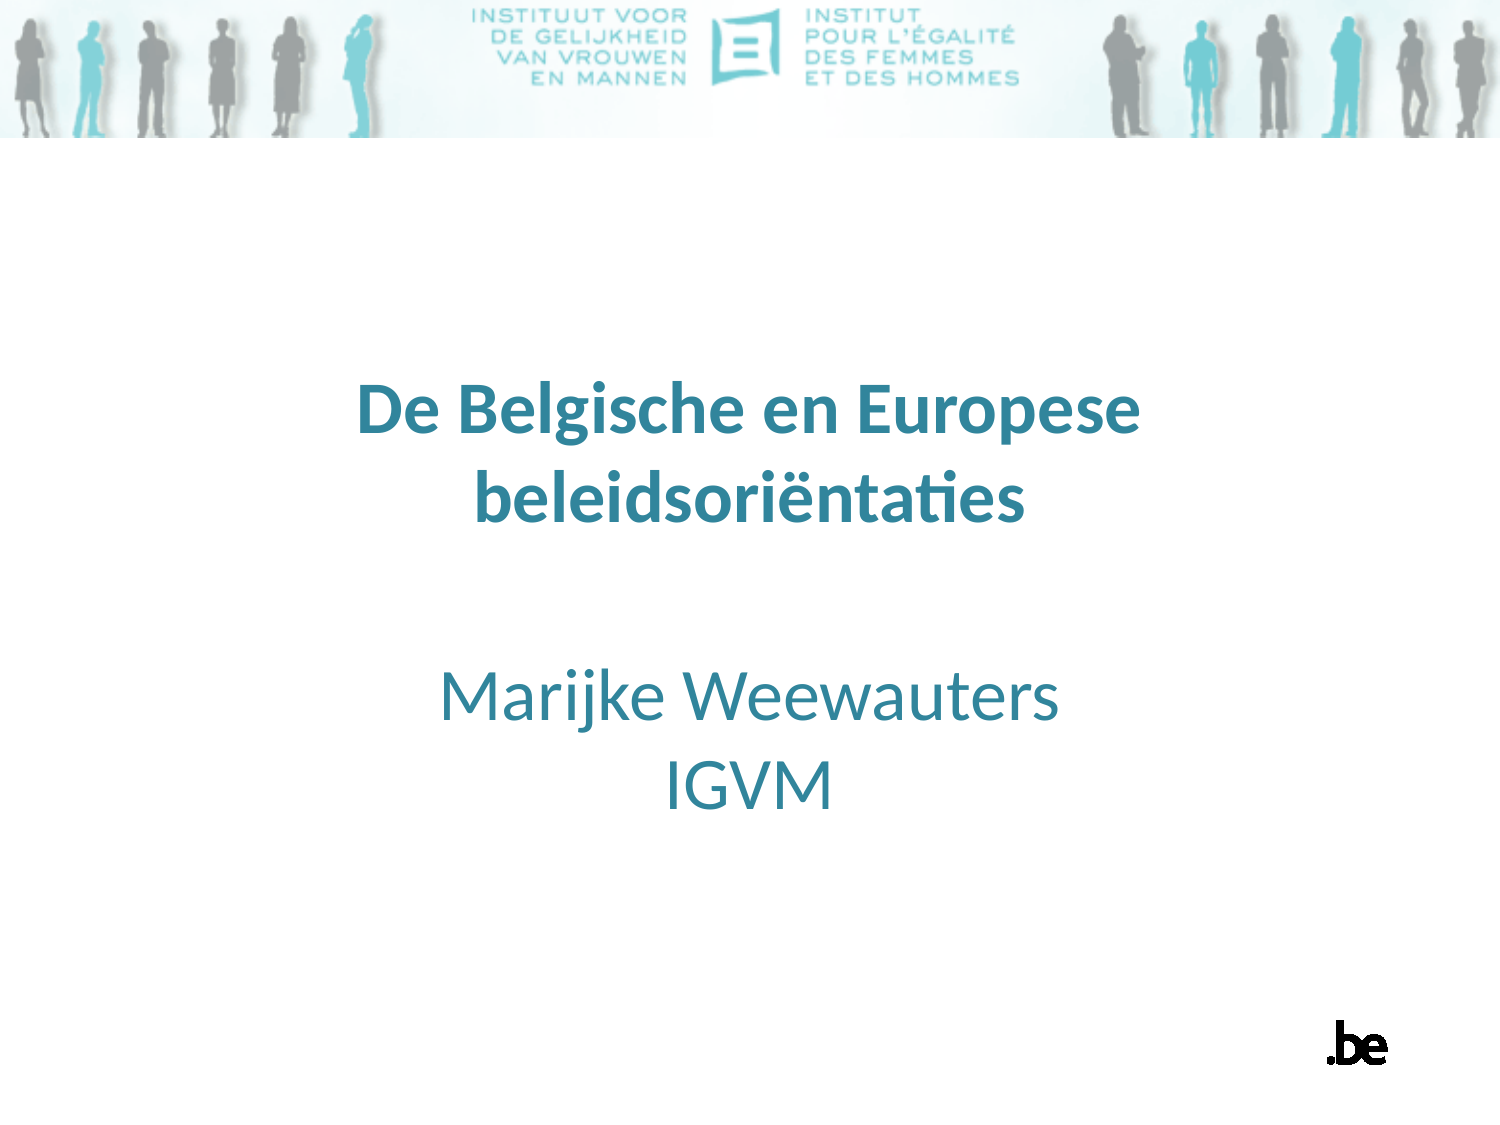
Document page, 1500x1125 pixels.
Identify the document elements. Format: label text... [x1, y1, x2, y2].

title De Belgische en Europese beleidsoriëntaties Marijke Weewauters IGVM [112, 349, 1388, 835]
picture [0, 0, 1500, 138]
